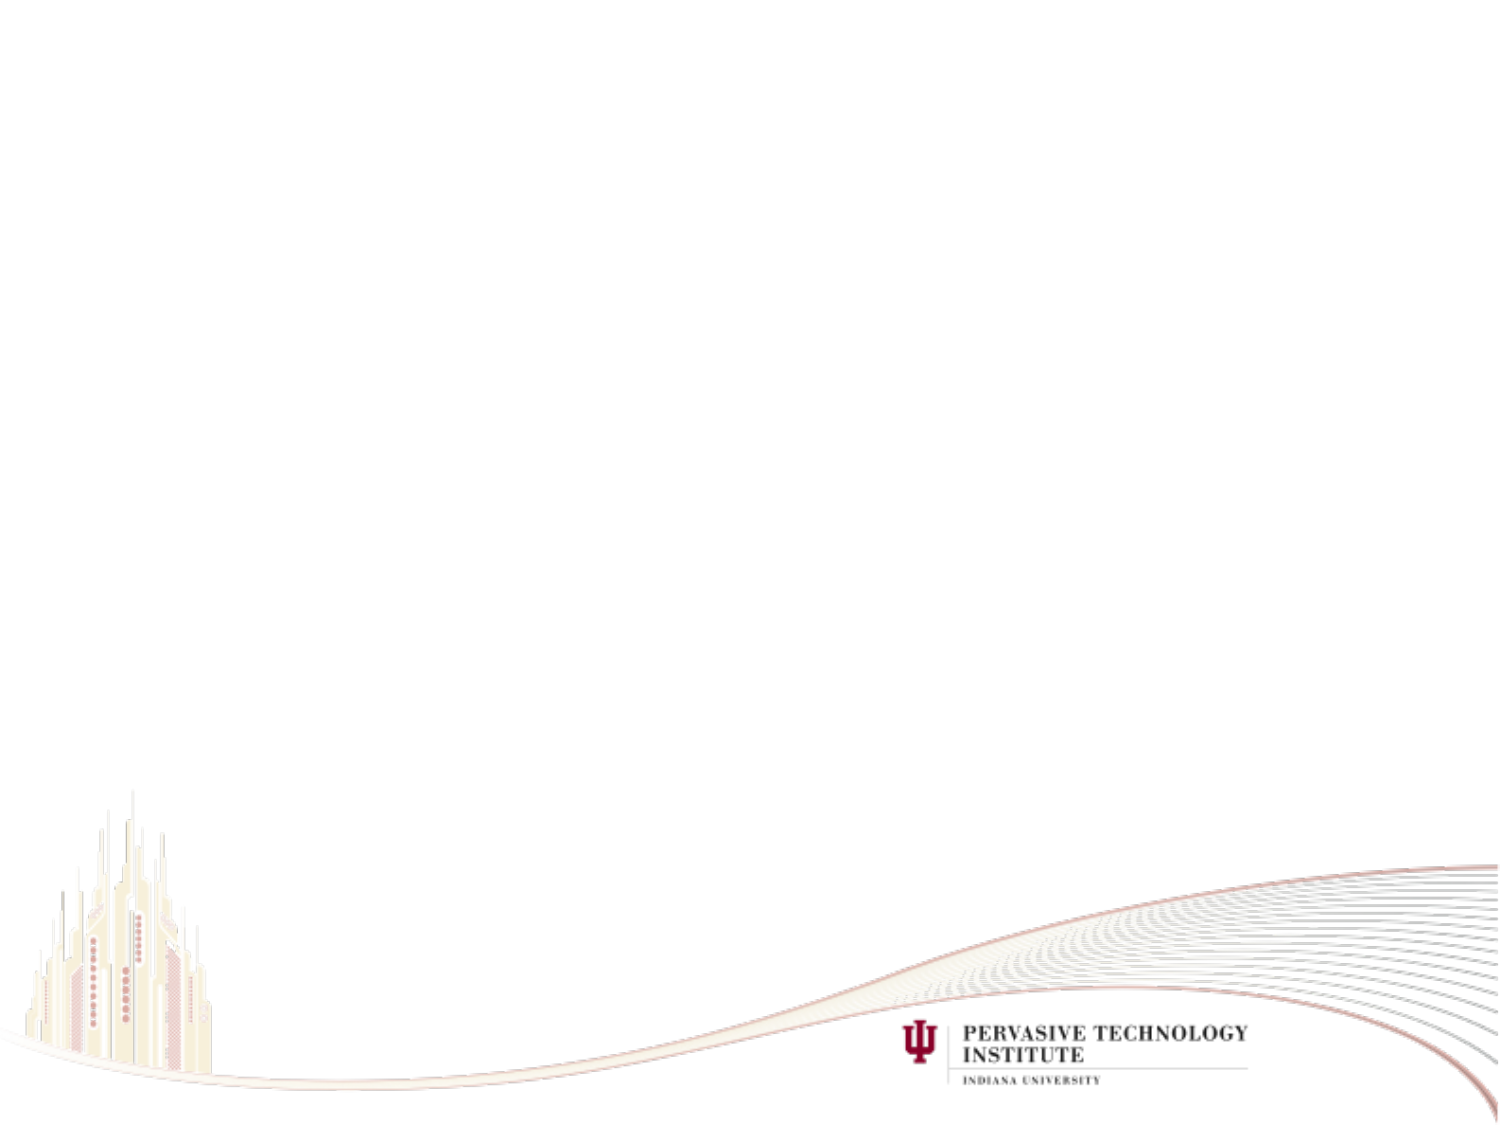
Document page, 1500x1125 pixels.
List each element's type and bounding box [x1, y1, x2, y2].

picture [0, 782, 1500, 1125]
